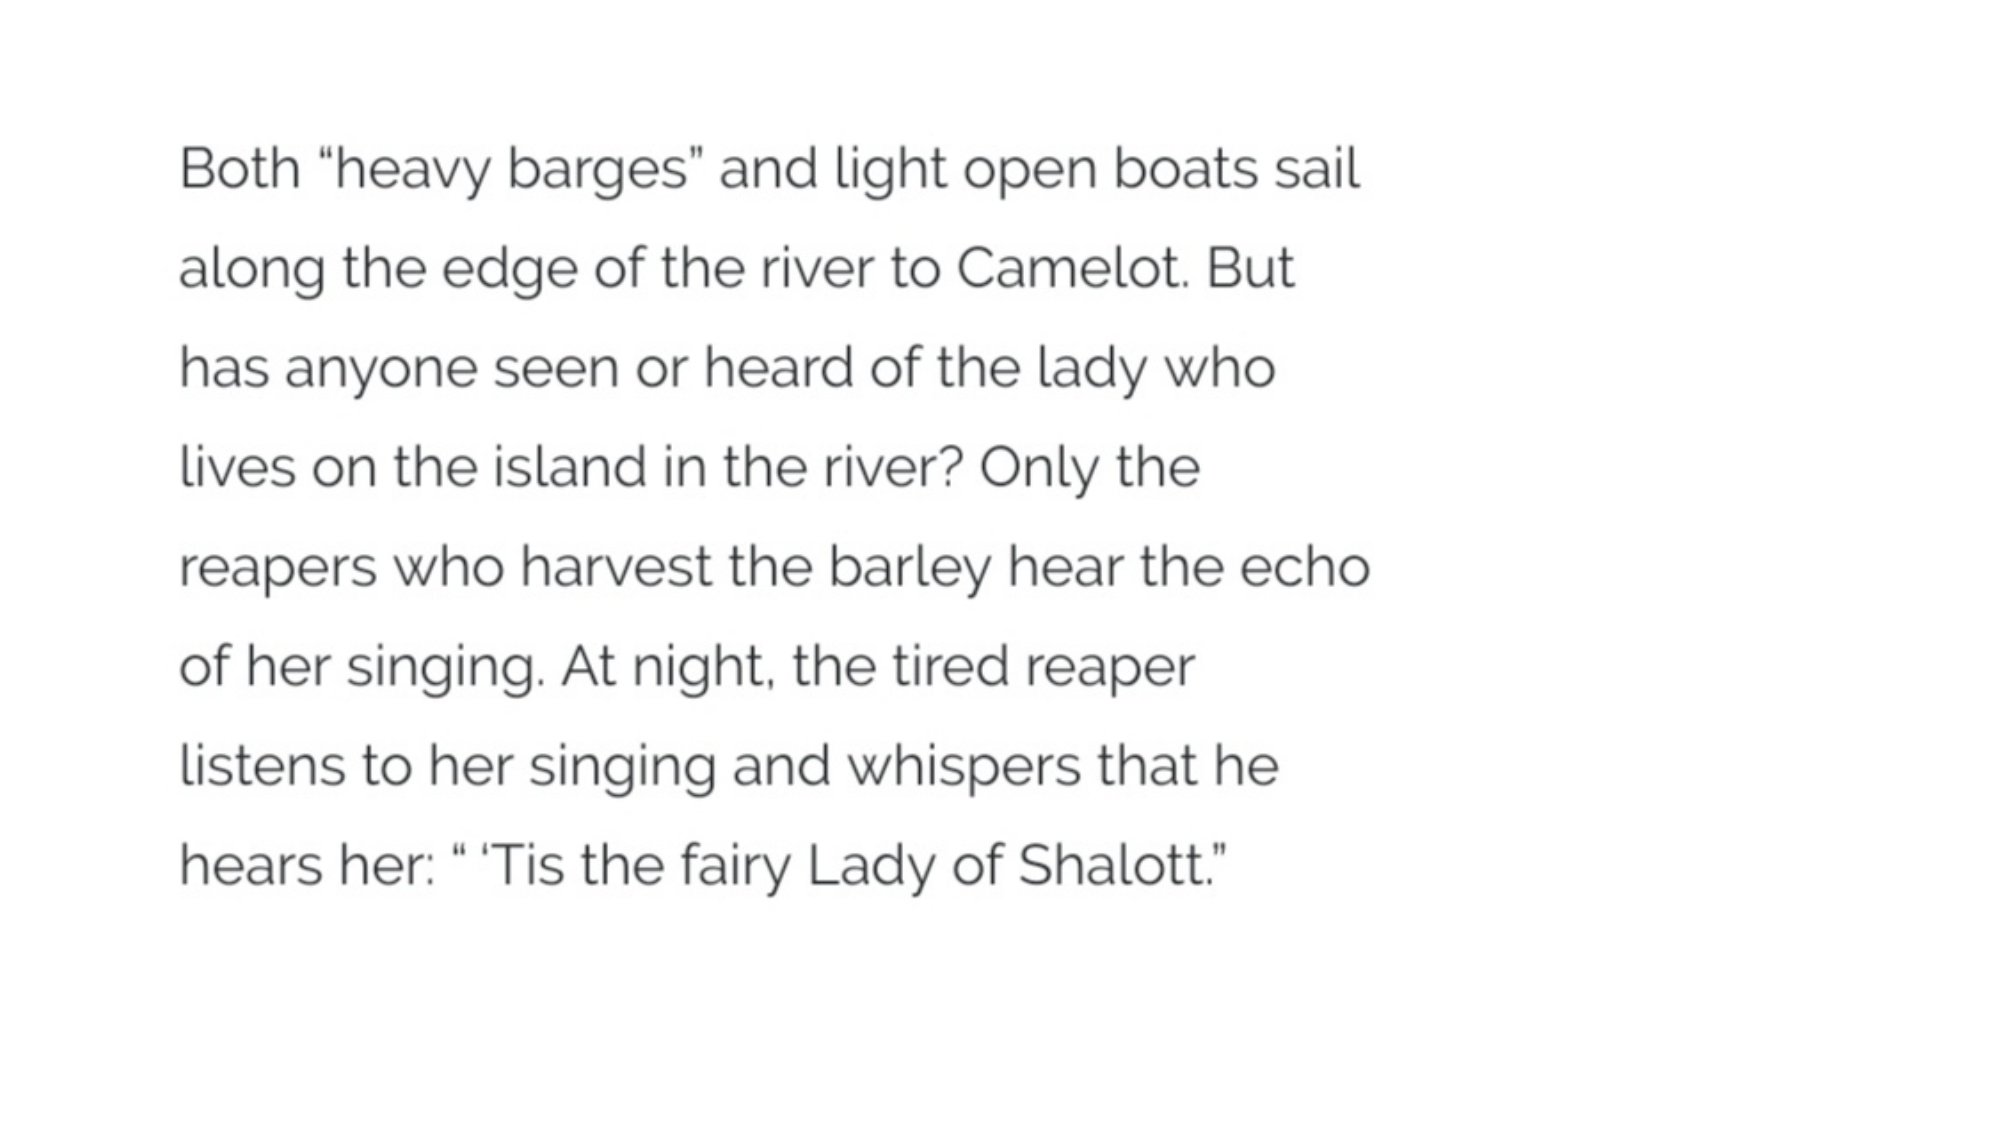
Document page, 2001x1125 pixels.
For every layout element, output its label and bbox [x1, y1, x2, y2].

list [137, 59, 1406, 955]
